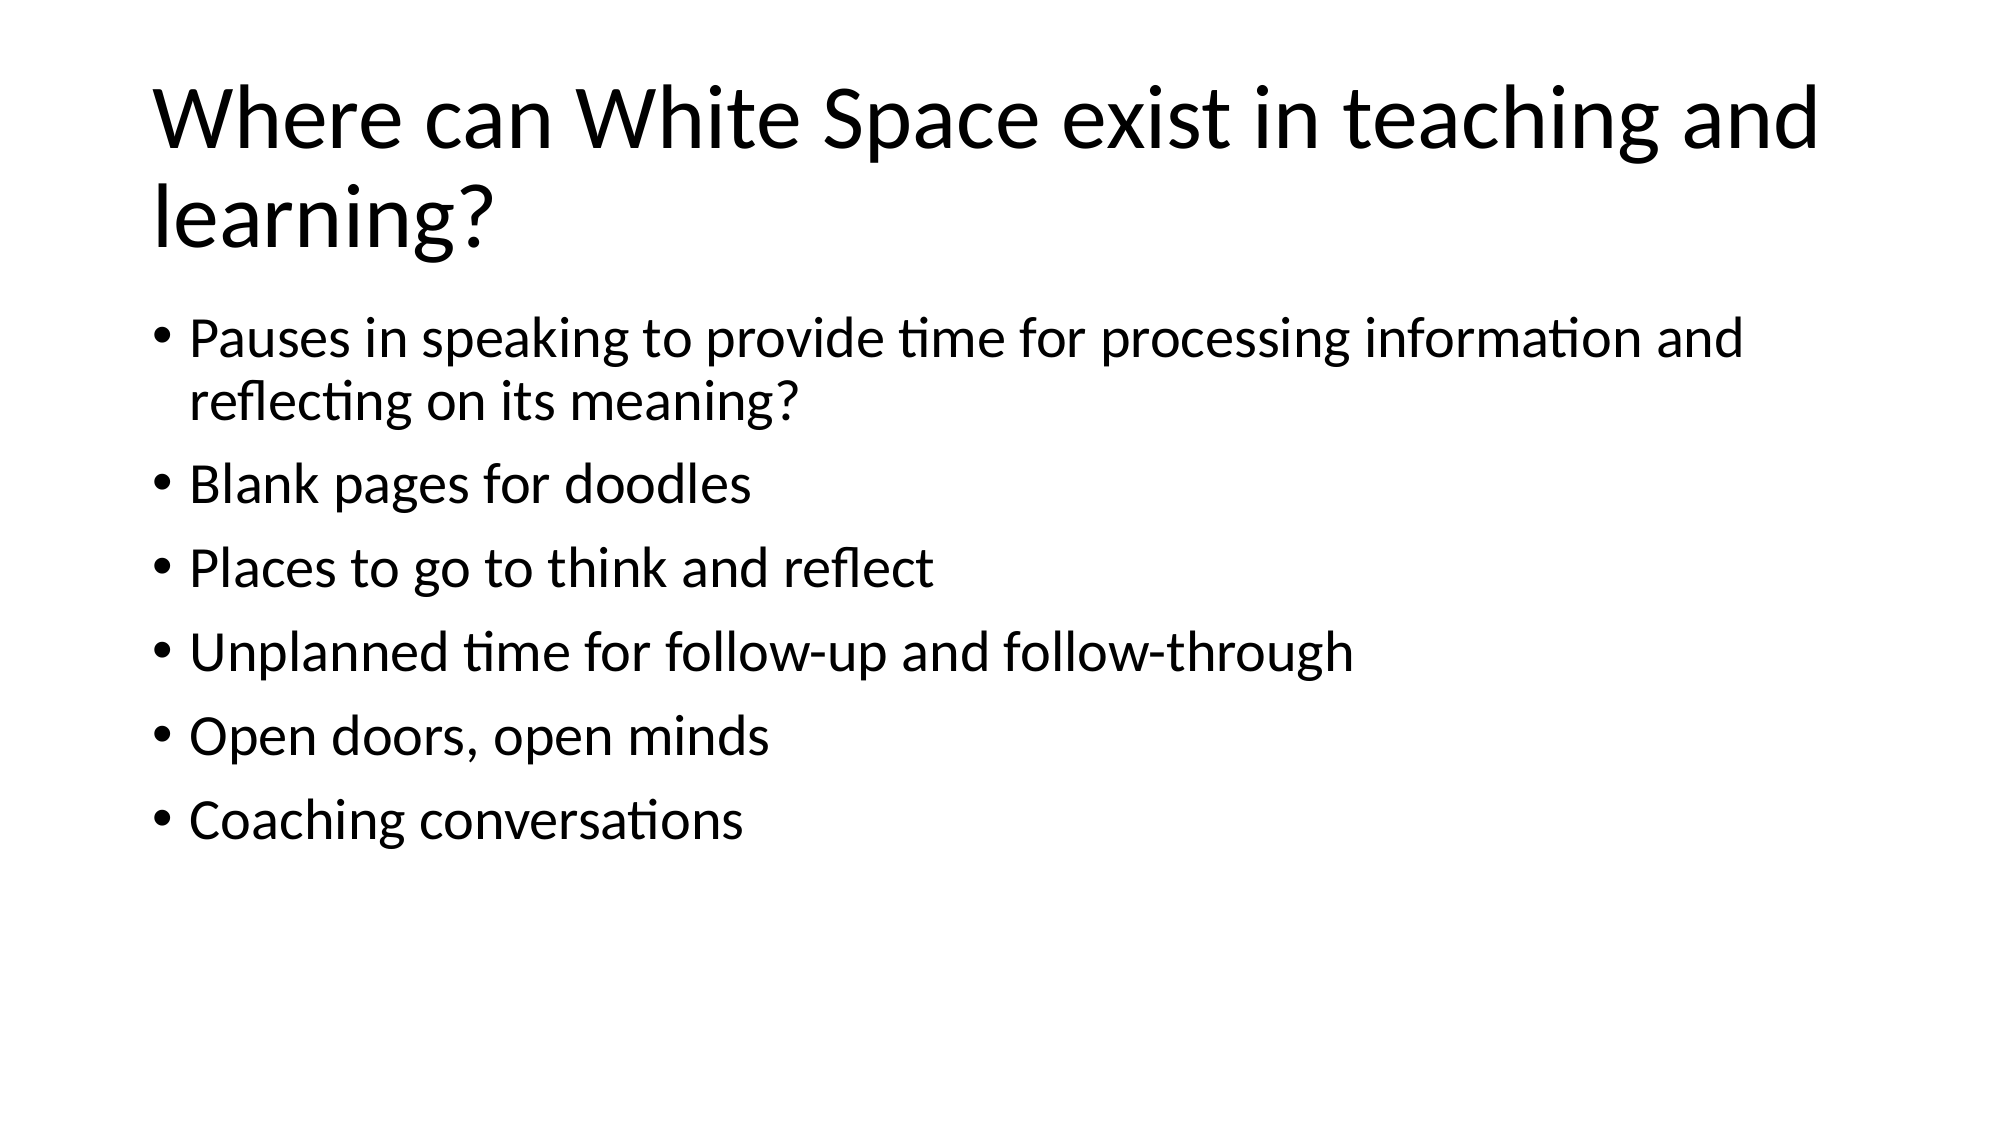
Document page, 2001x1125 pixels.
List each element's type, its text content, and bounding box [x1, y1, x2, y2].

list Pauses in speaking to provide time for processing information and reflecting on its meaning? Blank pages for doodles Places to go to think and reflect Unplanned time for follow-up and follow-through Open doors, open minds Coaching conversations [137, 299, 1863, 1014]
title Where can White Space exist in teaching and learning? [137, 59, 1863, 278]
